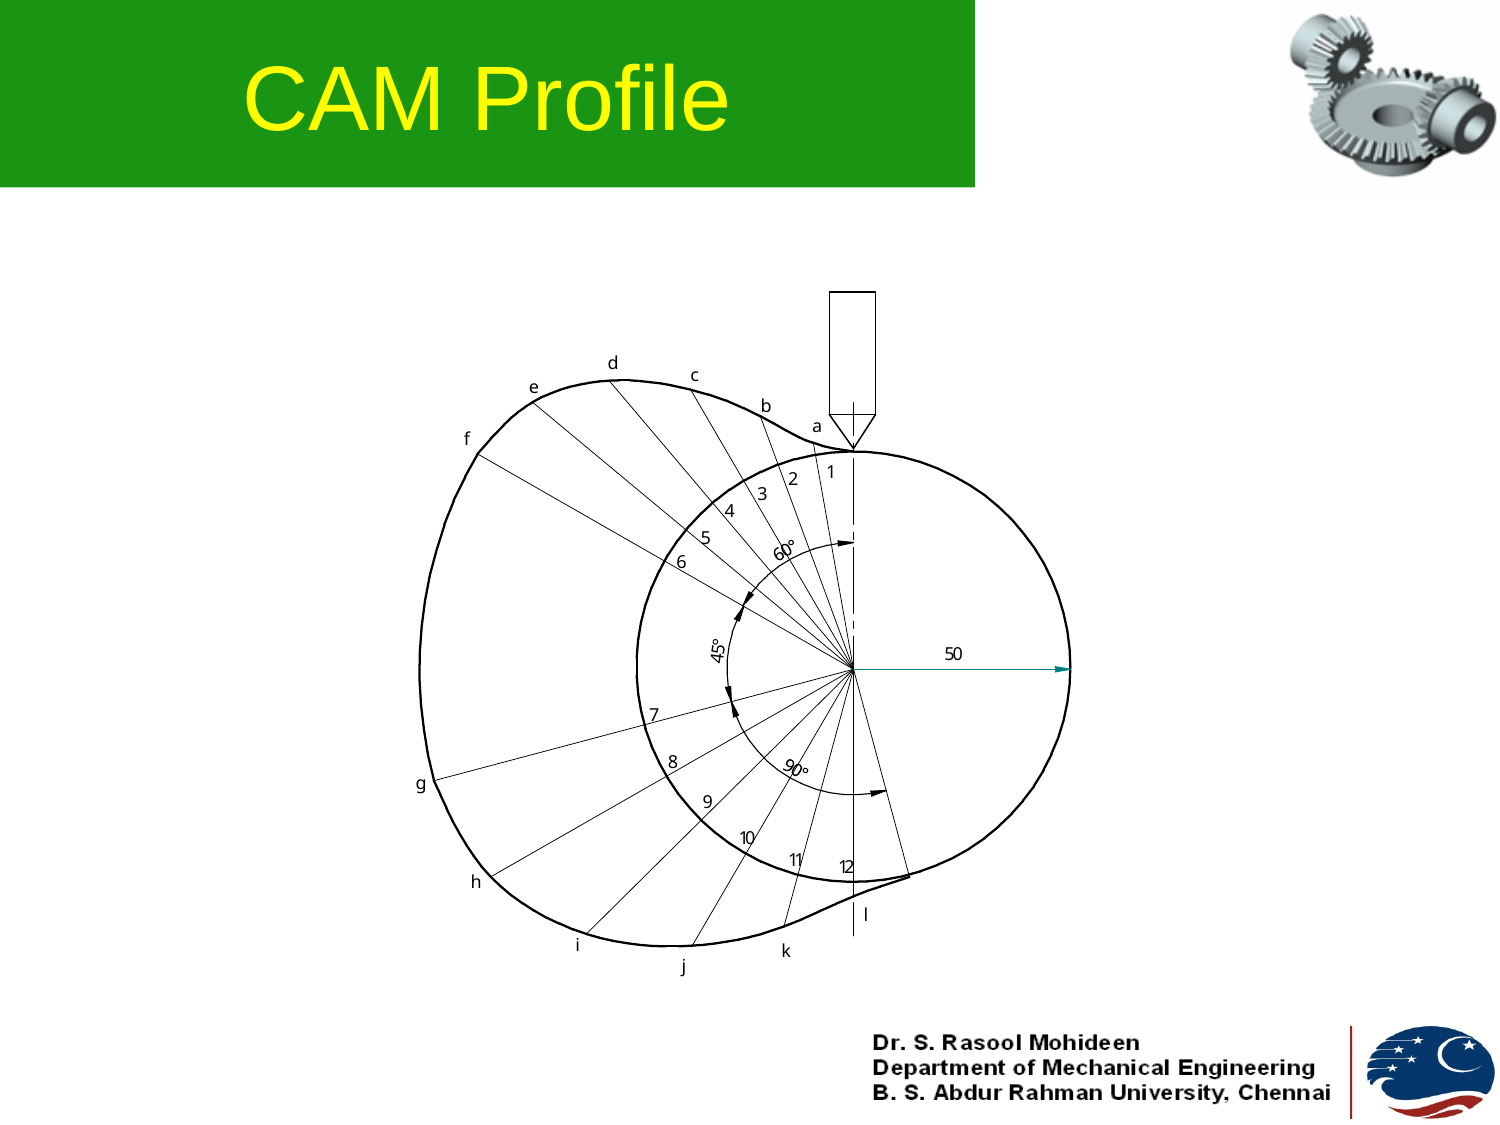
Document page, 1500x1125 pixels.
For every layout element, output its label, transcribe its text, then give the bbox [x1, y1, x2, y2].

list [399, 274, 1101, 993]
picture [1287, 0, 1500, 198]
picture [862, 1024, 1500, 1125]
title CAM Profile [0, 0, 975, 188]
